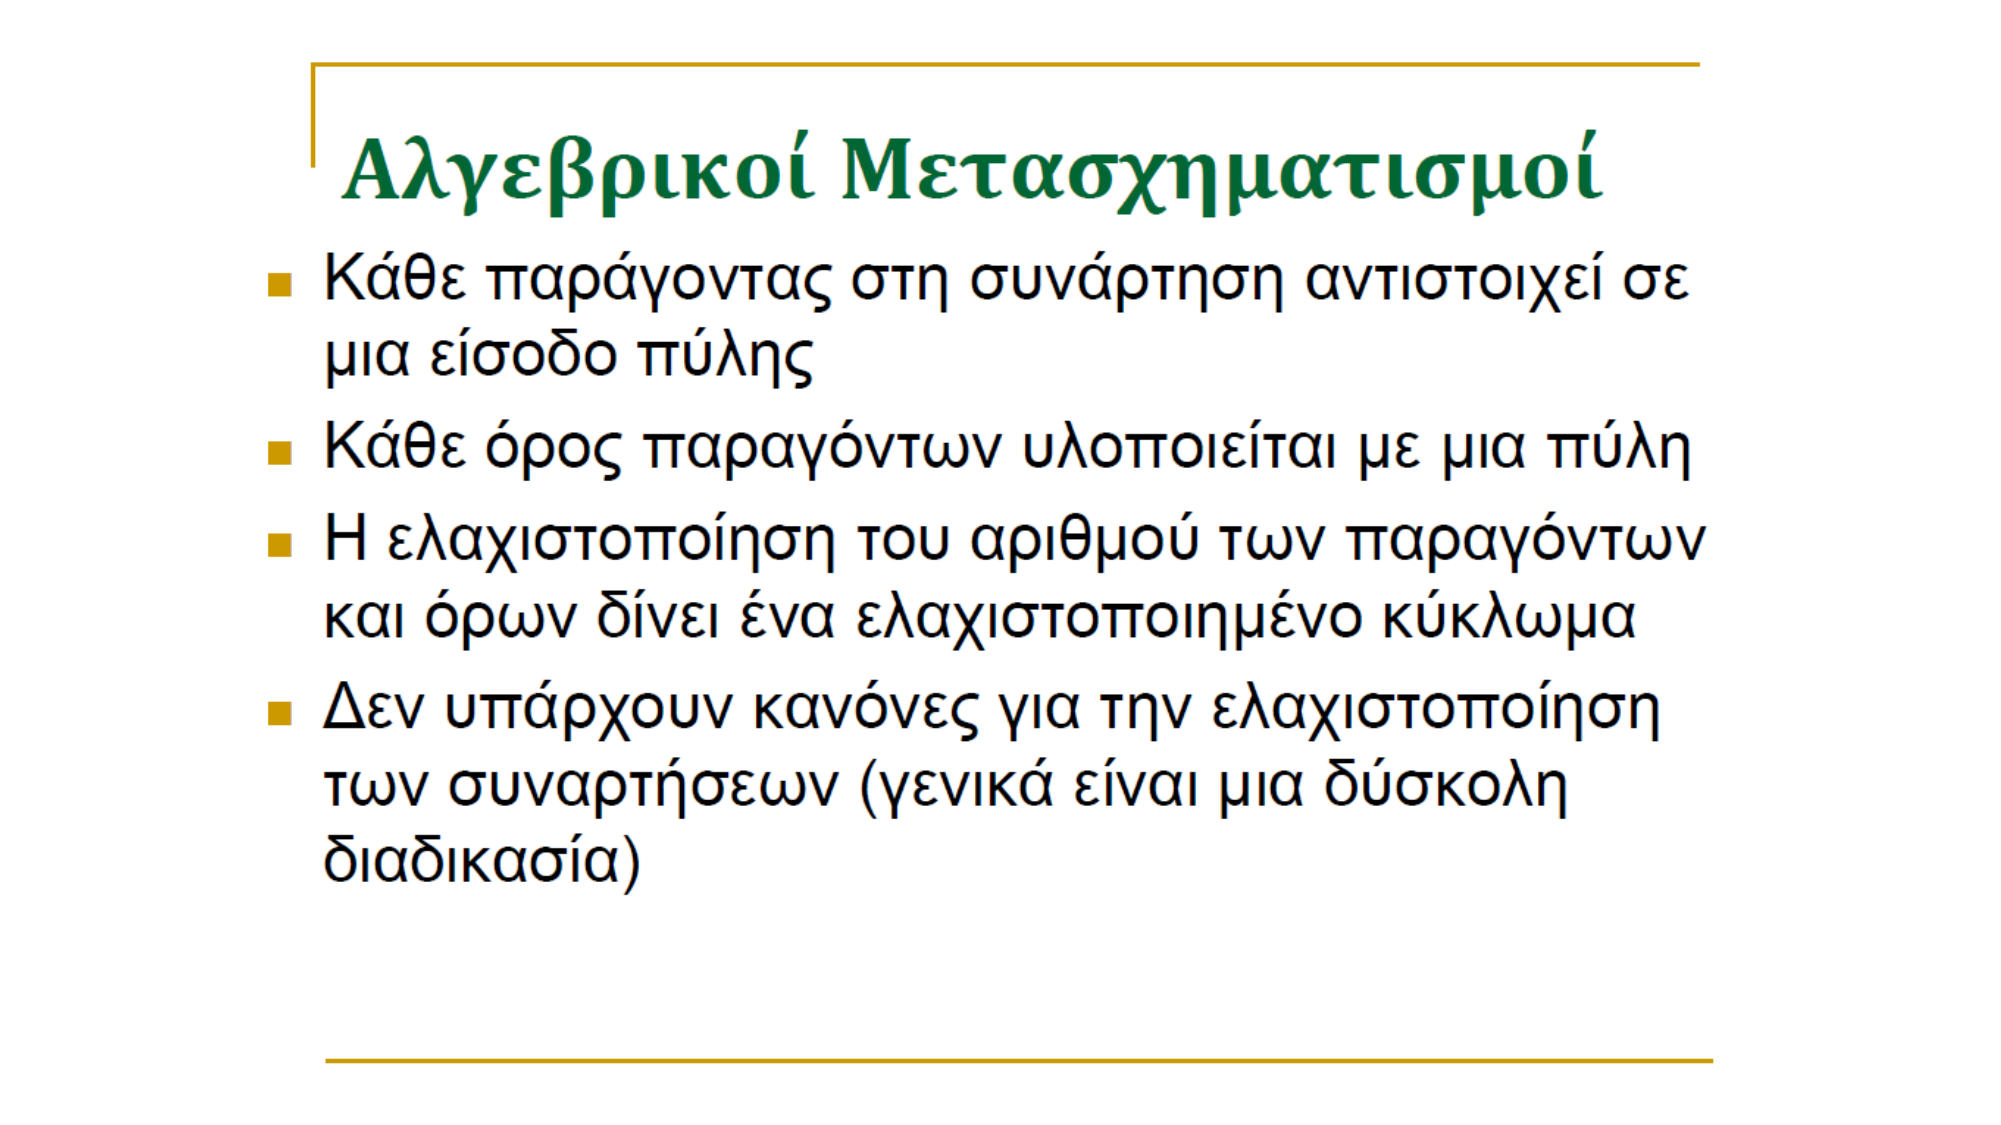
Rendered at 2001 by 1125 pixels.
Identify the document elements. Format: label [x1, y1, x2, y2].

picture [267, 45, 1732, 1080]
